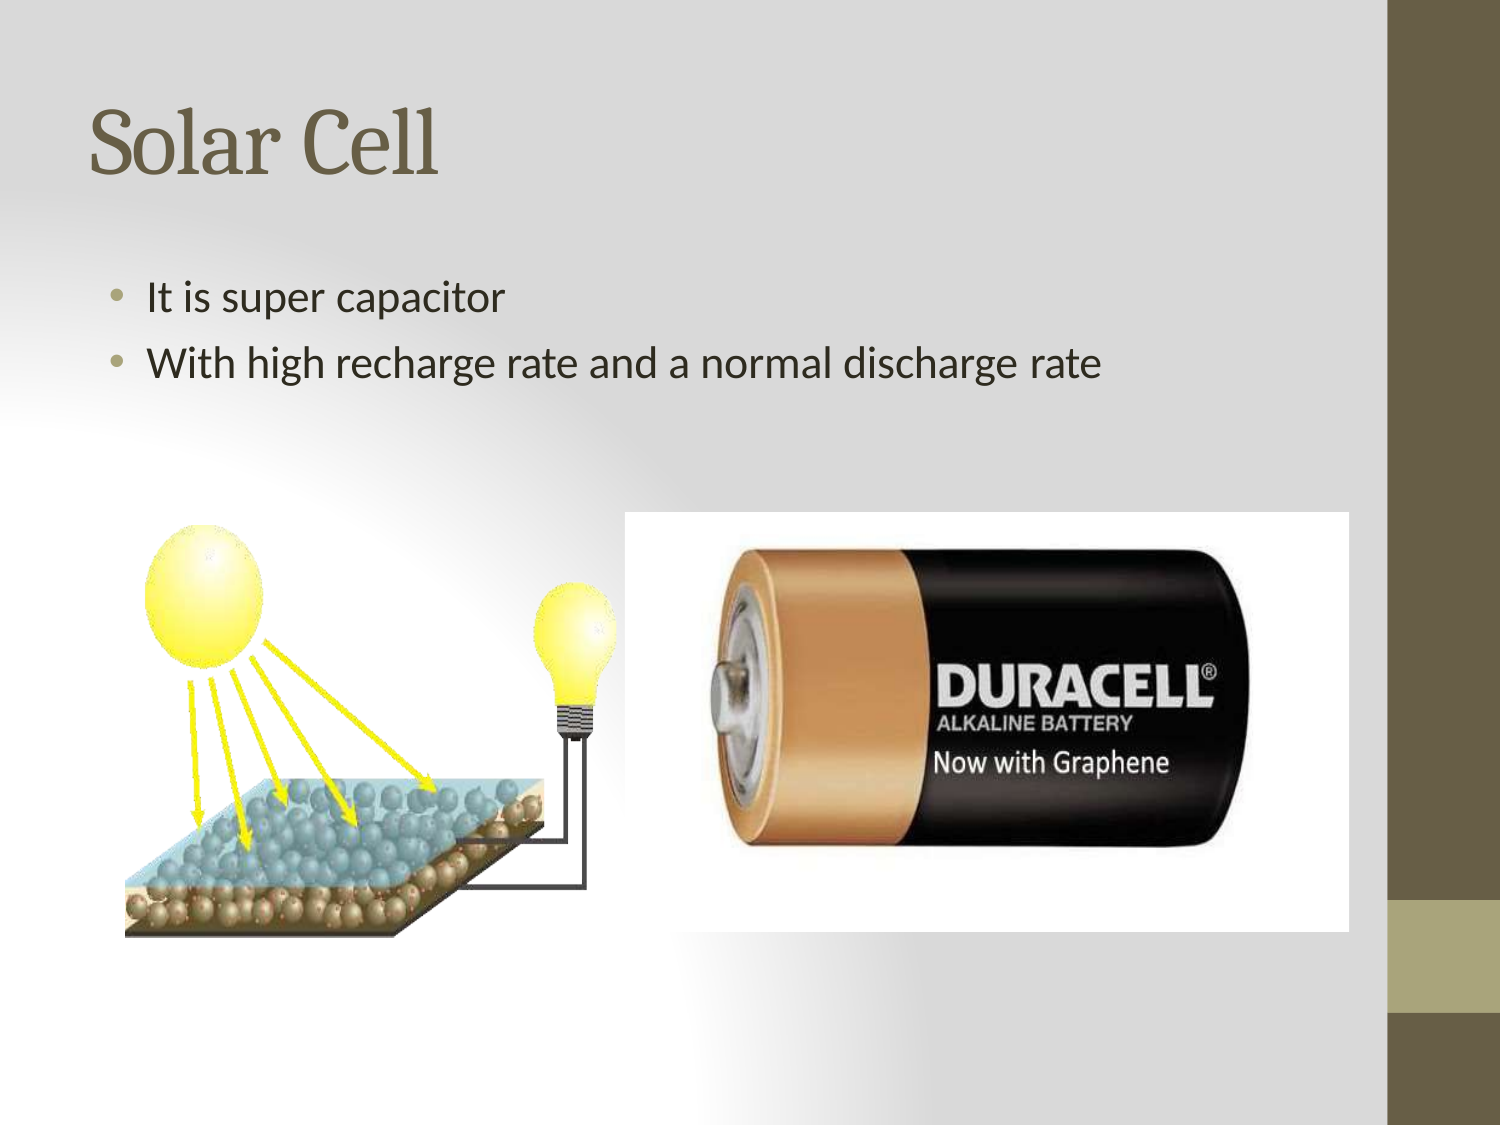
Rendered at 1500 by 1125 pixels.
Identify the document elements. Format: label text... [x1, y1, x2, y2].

text_box It is super capacitor With high recharge rate and a normal discharge rate [106, 254, 1127, 389]
title Solar Cell [87, 76, 458, 267]
picture [0, 0, 1387, 1125]
text_box [125, 525, 617, 938]
text_box [624, 512, 1350, 932]
